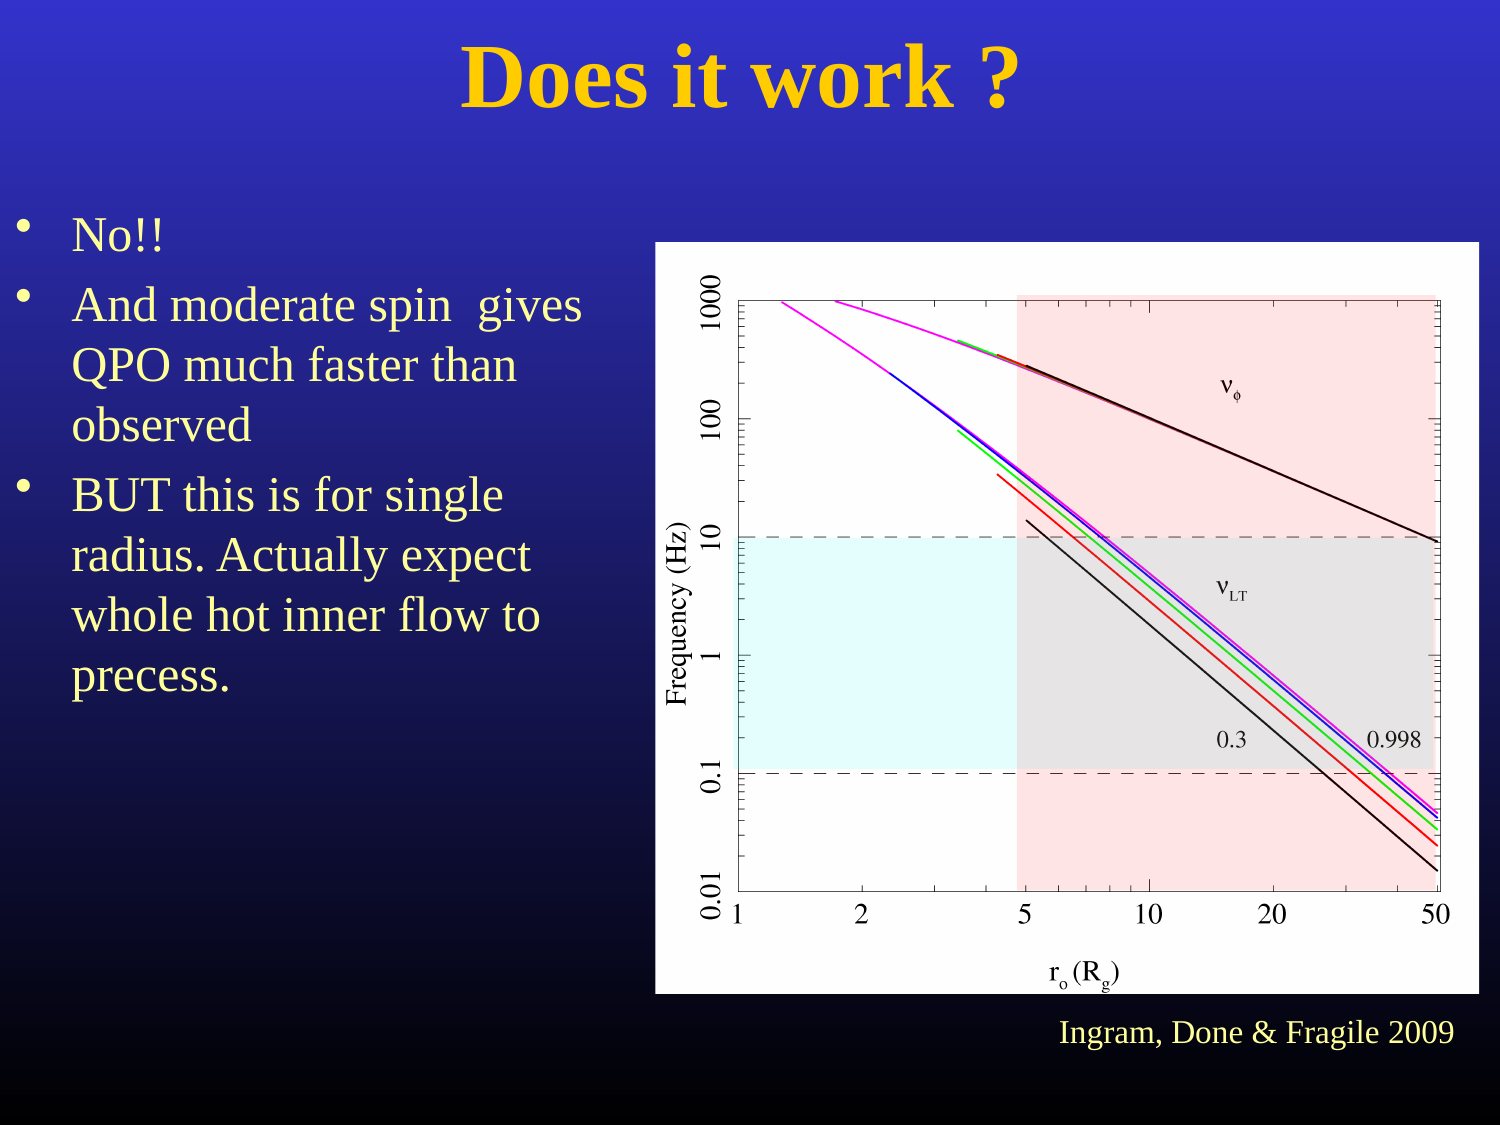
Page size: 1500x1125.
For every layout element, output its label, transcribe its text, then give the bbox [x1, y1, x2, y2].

list No!! And moderate spin gives QPO much faster than observed BUT this is for single radius. Actually expect whole hot inner flow to precess. [0, 194, 615, 1092]
text_box Ingram, Done & Fragile 2009 [818, 1002, 1479, 1058]
text_box Does it work ? [116, 0, 1392, 165]
picture [655, 242, 1480, 994]
